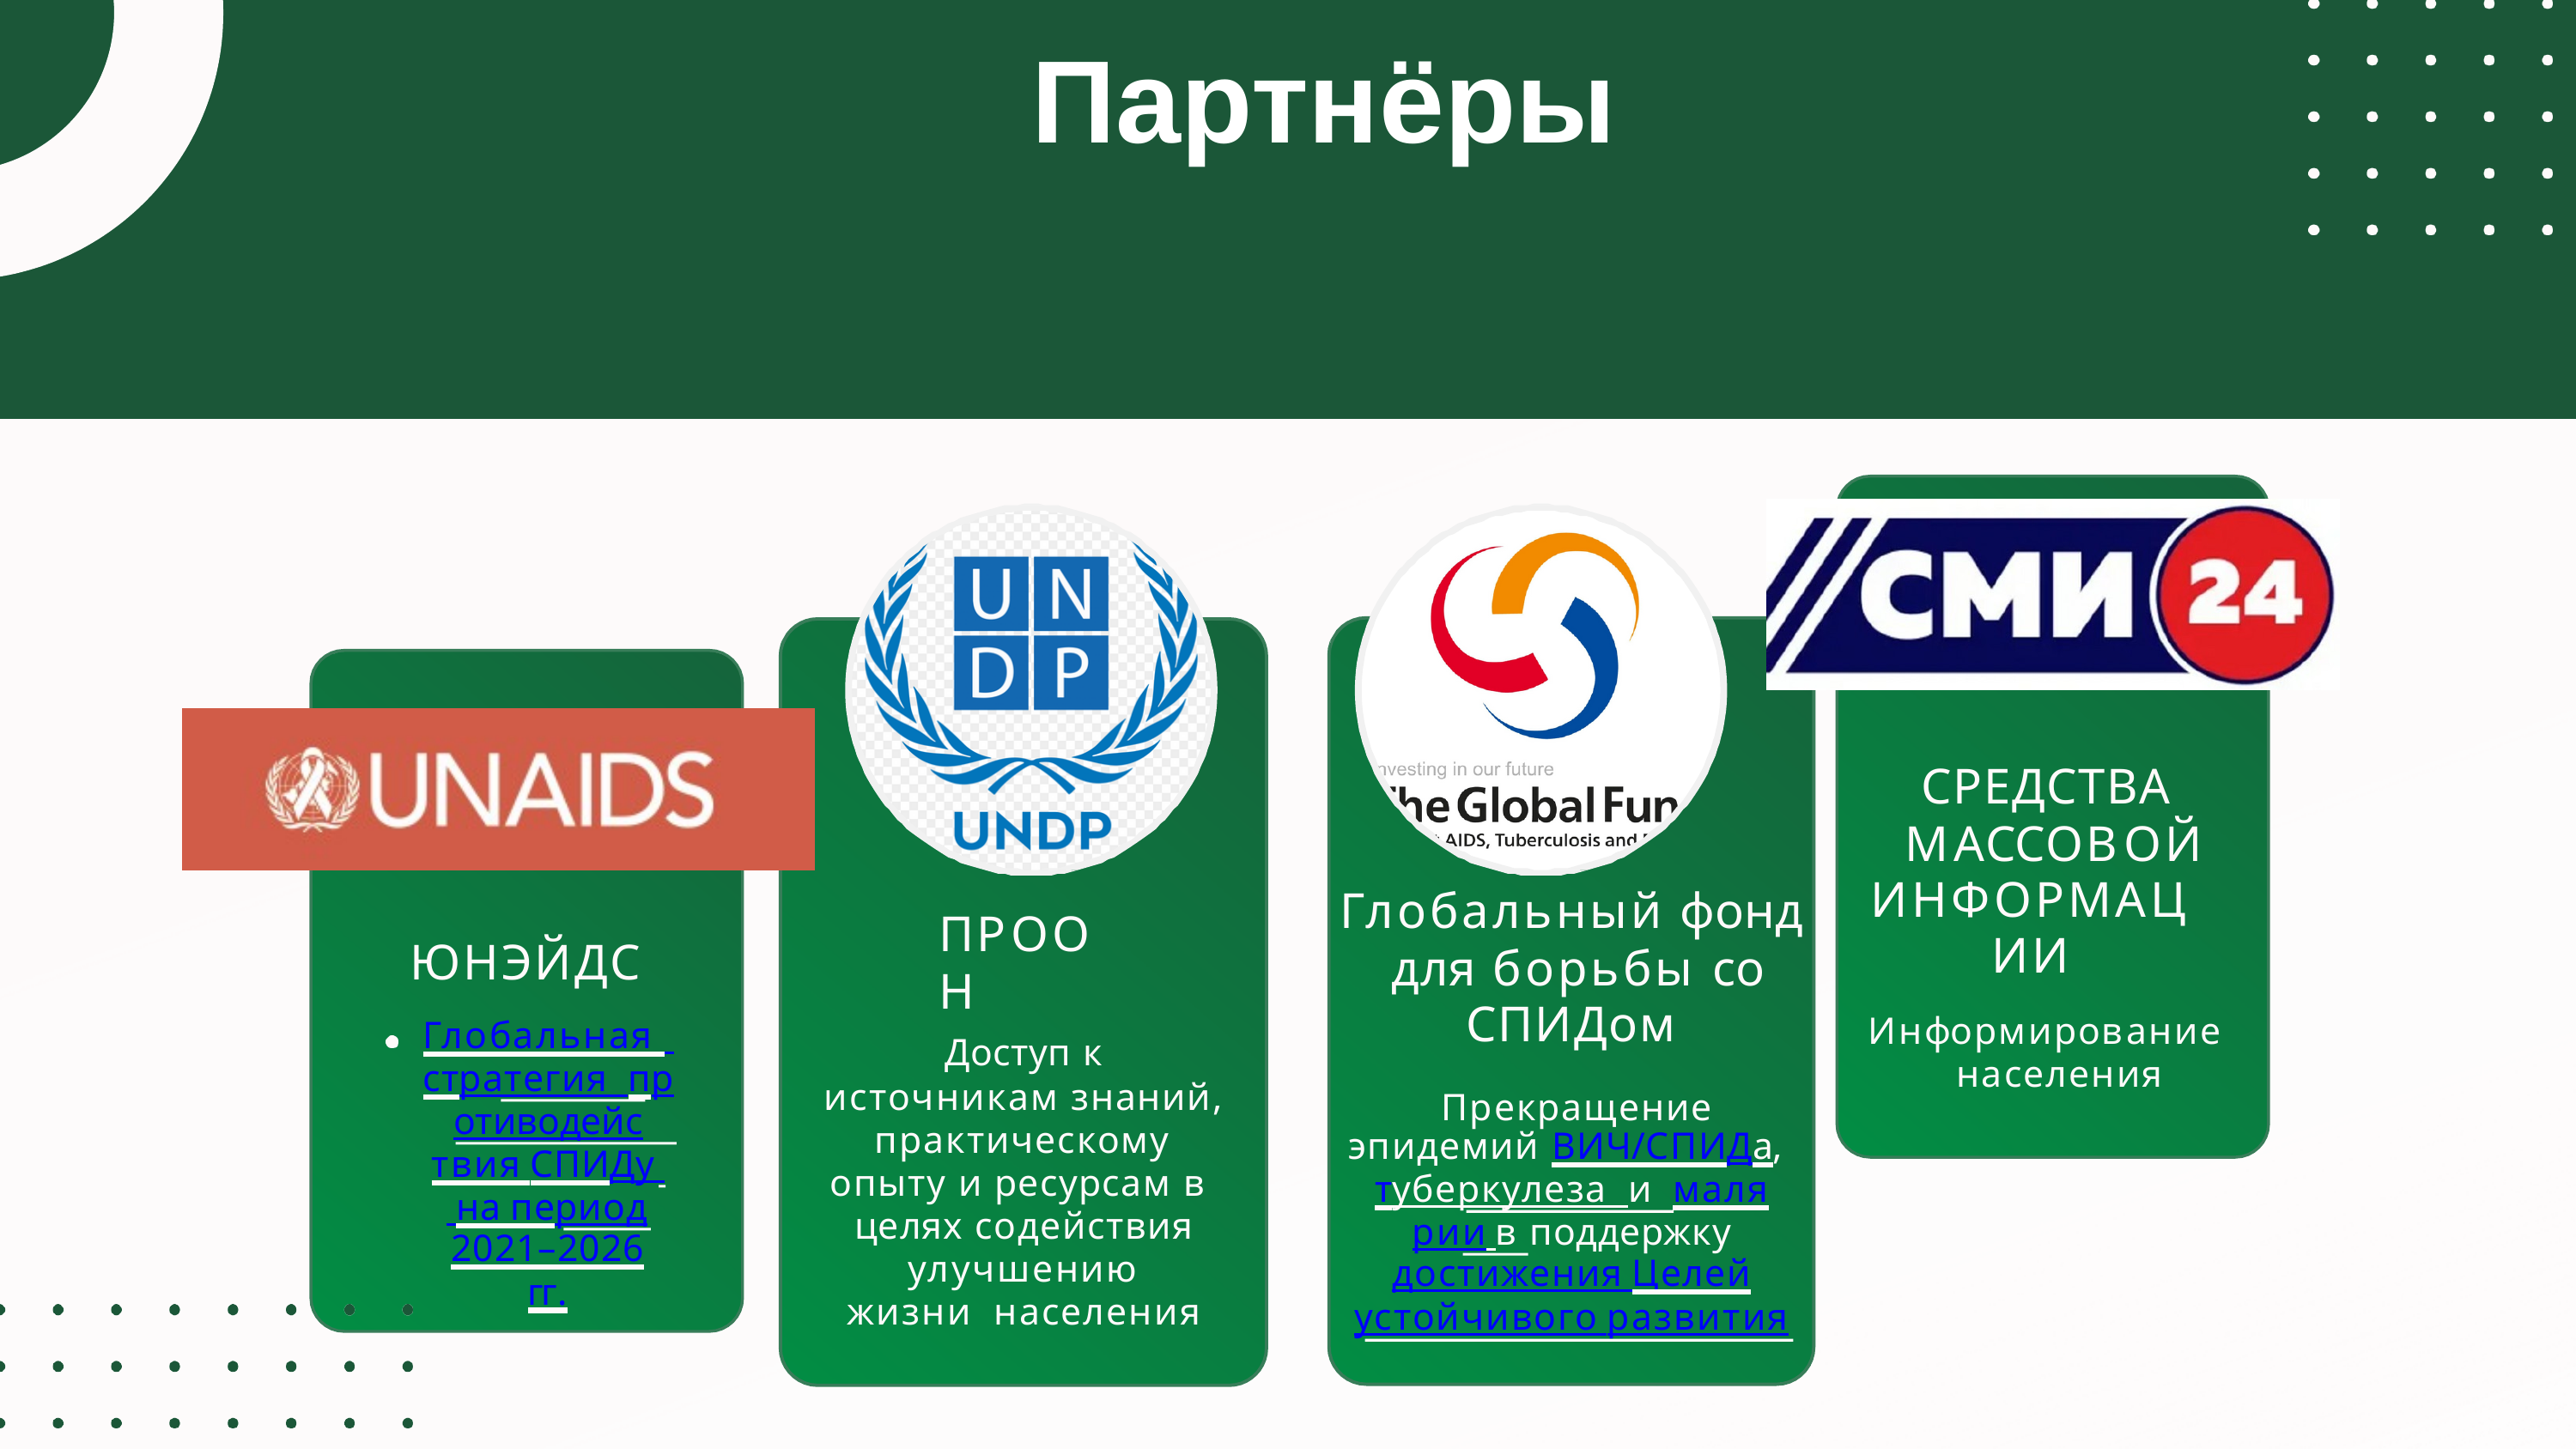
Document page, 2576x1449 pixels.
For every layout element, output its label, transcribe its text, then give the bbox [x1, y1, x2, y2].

text_box [0, 0, 224, 277]
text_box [845, 503, 1218, 876]
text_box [778, 616, 1269, 1388]
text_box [1327, 503, 1816, 1386]
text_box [1835, 474, 2270, 498]
text_box [0, 0, 2576, 419]
picture [2308, 0, 2553, 236]
title Партнёры [338, 23, 2309, 268]
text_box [1835, 698, 2270, 1160]
picture [0, 419, 2576, 1449]
